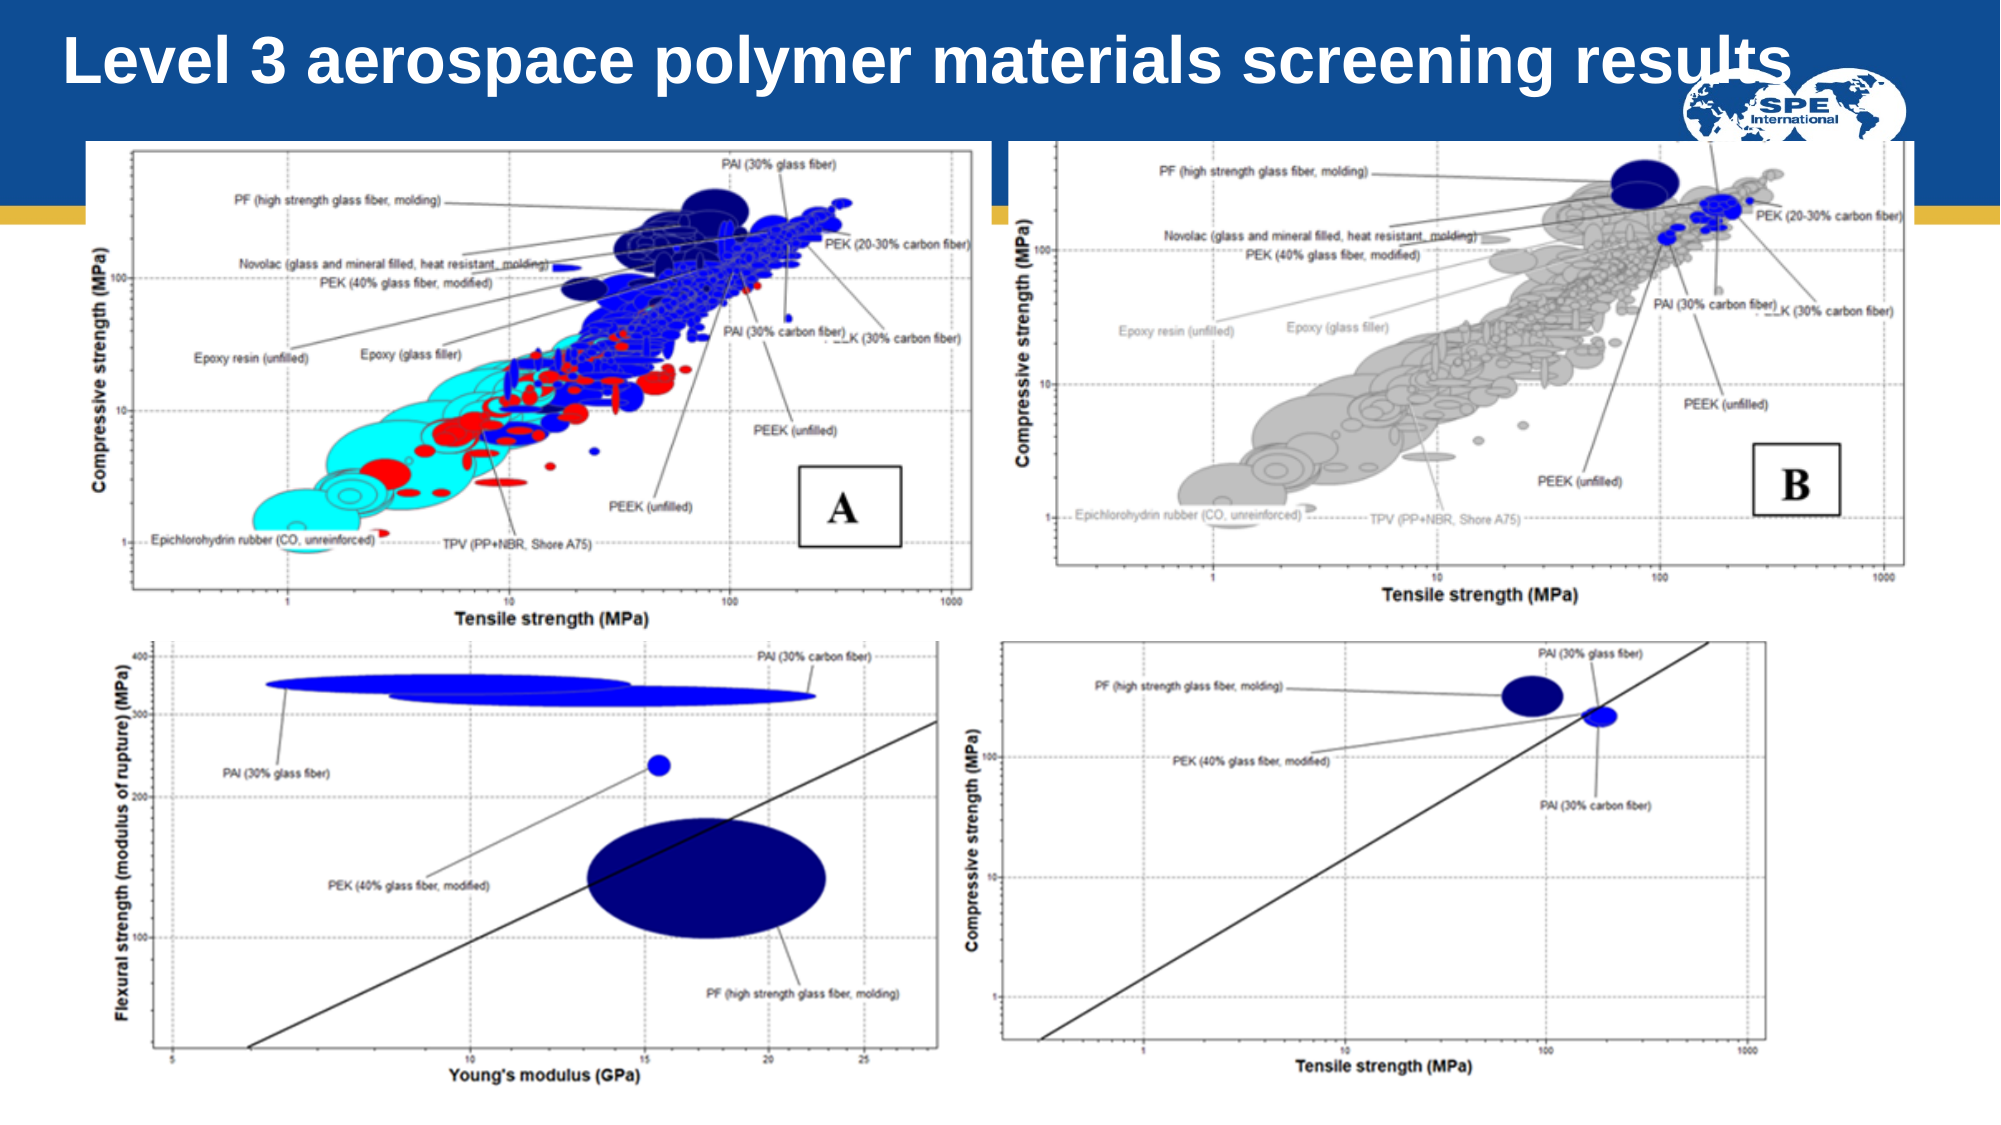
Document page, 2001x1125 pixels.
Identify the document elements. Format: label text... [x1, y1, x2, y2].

text_box Level 3 aerospace polymer materials screening results [35, 8, 1821, 227]
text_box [85, 141, 1915, 1103]
picture [0, 0, 2000, 1125]
